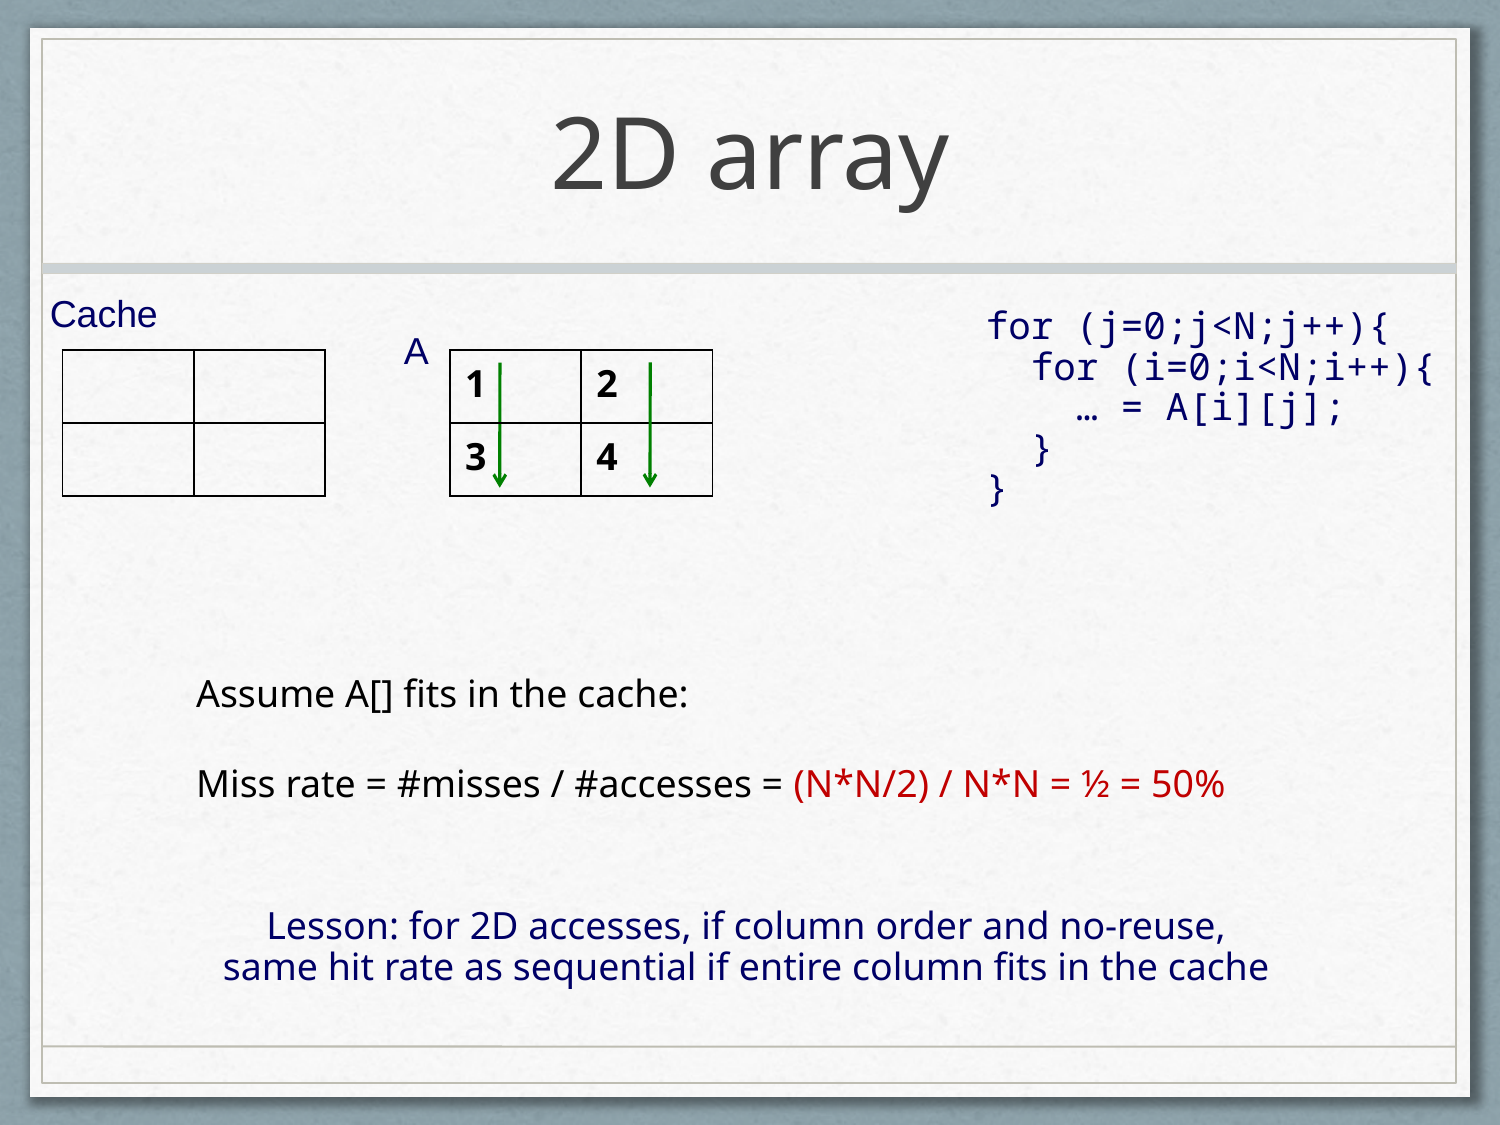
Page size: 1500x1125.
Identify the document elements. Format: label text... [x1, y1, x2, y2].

text_box A [388, 324, 444, 381]
text_box for (j=0;j<N;j++){ for (i=0;i<N;i++){ … = A[i][j]; } } [970, 299, 1451, 518]
table_header [63, 351, 193, 422]
table_cell [195, 424, 324, 495]
text_box Cache [34, 287, 173, 343]
text_box Lesson: for 2D accesses, if column order and no-reuse, same hit rate as sequential if entire column fits in the cache [207, 899, 1286, 996]
title 2D array [147, 40, 1353, 260]
table_header 1 [451, 351, 580, 422]
table_cell [63, 424, 193, 495]
table_header 2 [582, 351, 712, 422]
picture [30, 28, 1470, 1097]
table_cell 3 [451, 424, 580, 495]
table_header [195, 351, 324, 422]
table_cell 4 [582, 424, 712, 495]
text_box Assume A[] fits in the cache: Miss rate = #misses / #accesses = (N*N/2) / N*N = ½ = 50% [181, 662, 1241, 858]
